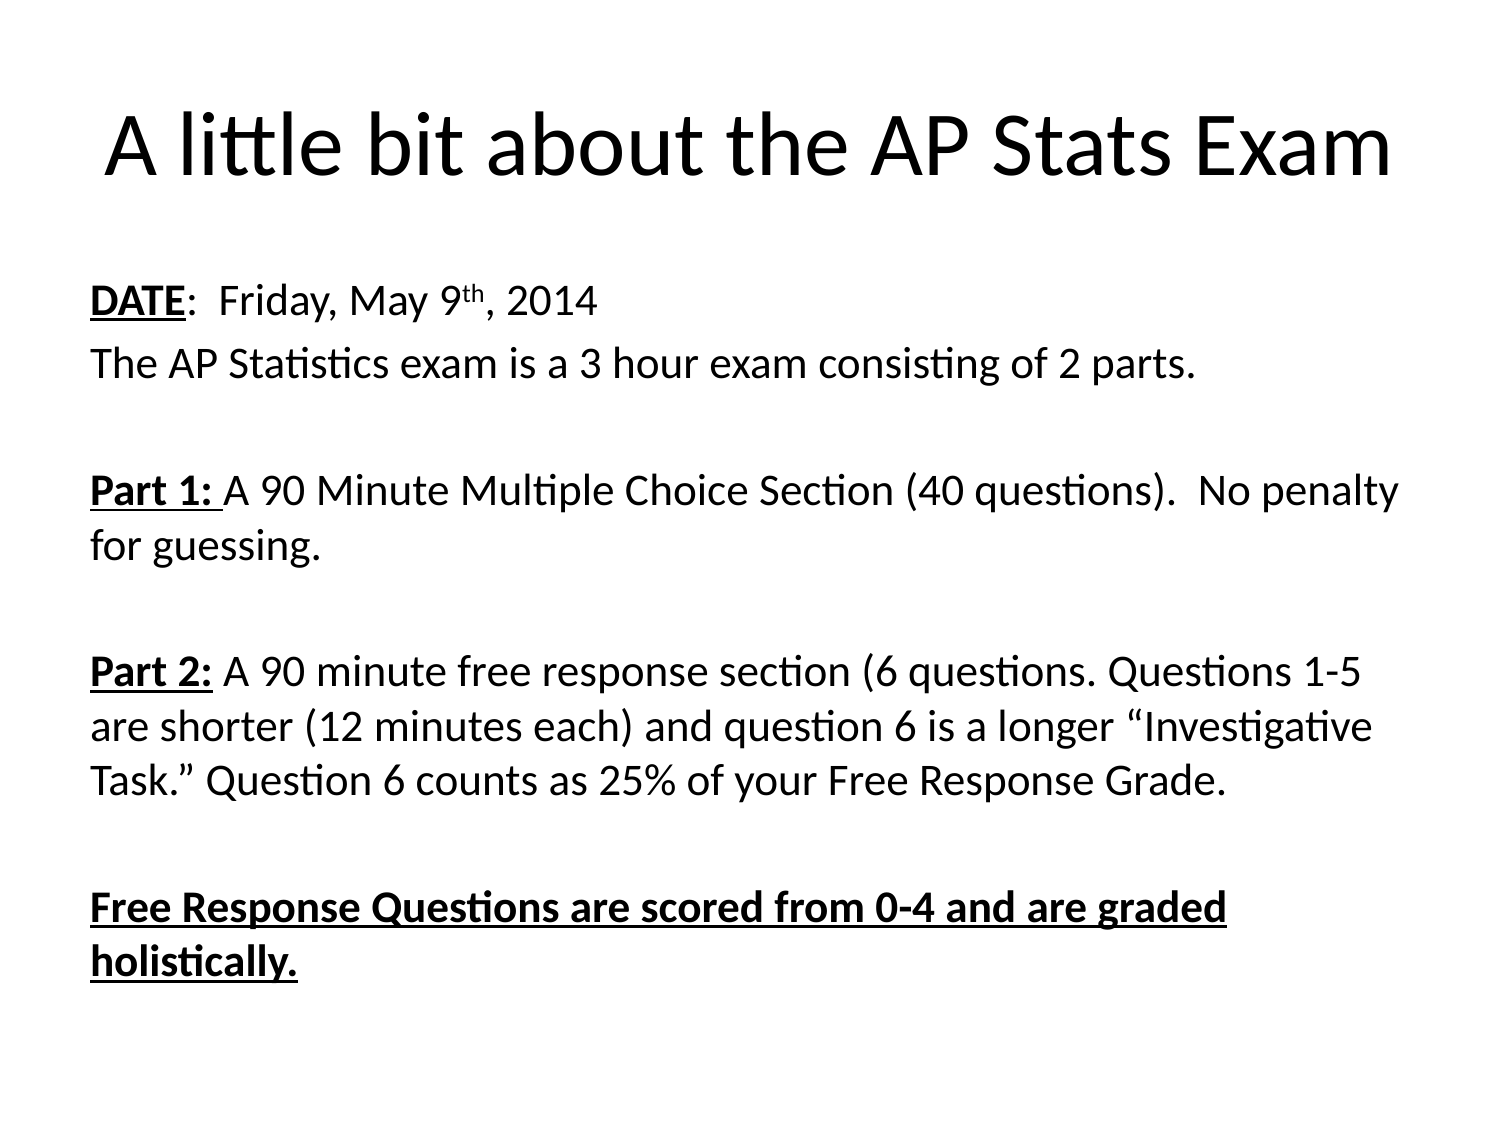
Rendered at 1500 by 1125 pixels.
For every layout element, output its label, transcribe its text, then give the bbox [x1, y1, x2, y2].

list DATE: Friday, May 9th, 2014 The AP Statistics exam is a 3 hour exam consisting of 2 parts. Part 1: A 90 Minute Multiple Choice Section (40 questions). No penalty for guessing. Part 2: A 90 minute free response section (6 questions. Questions 1-5 are shorter (12 minutes each) and question 6 is a longer “Investigative Task.” Question 6 counts as 25% of your Free Response Grade. Free Response Questions are scored from 0-4 and are graded holistically. [75, 262, 1425, 1005]
title A little bit about the AP Stats Exam [75, 45, 1425, 233]
